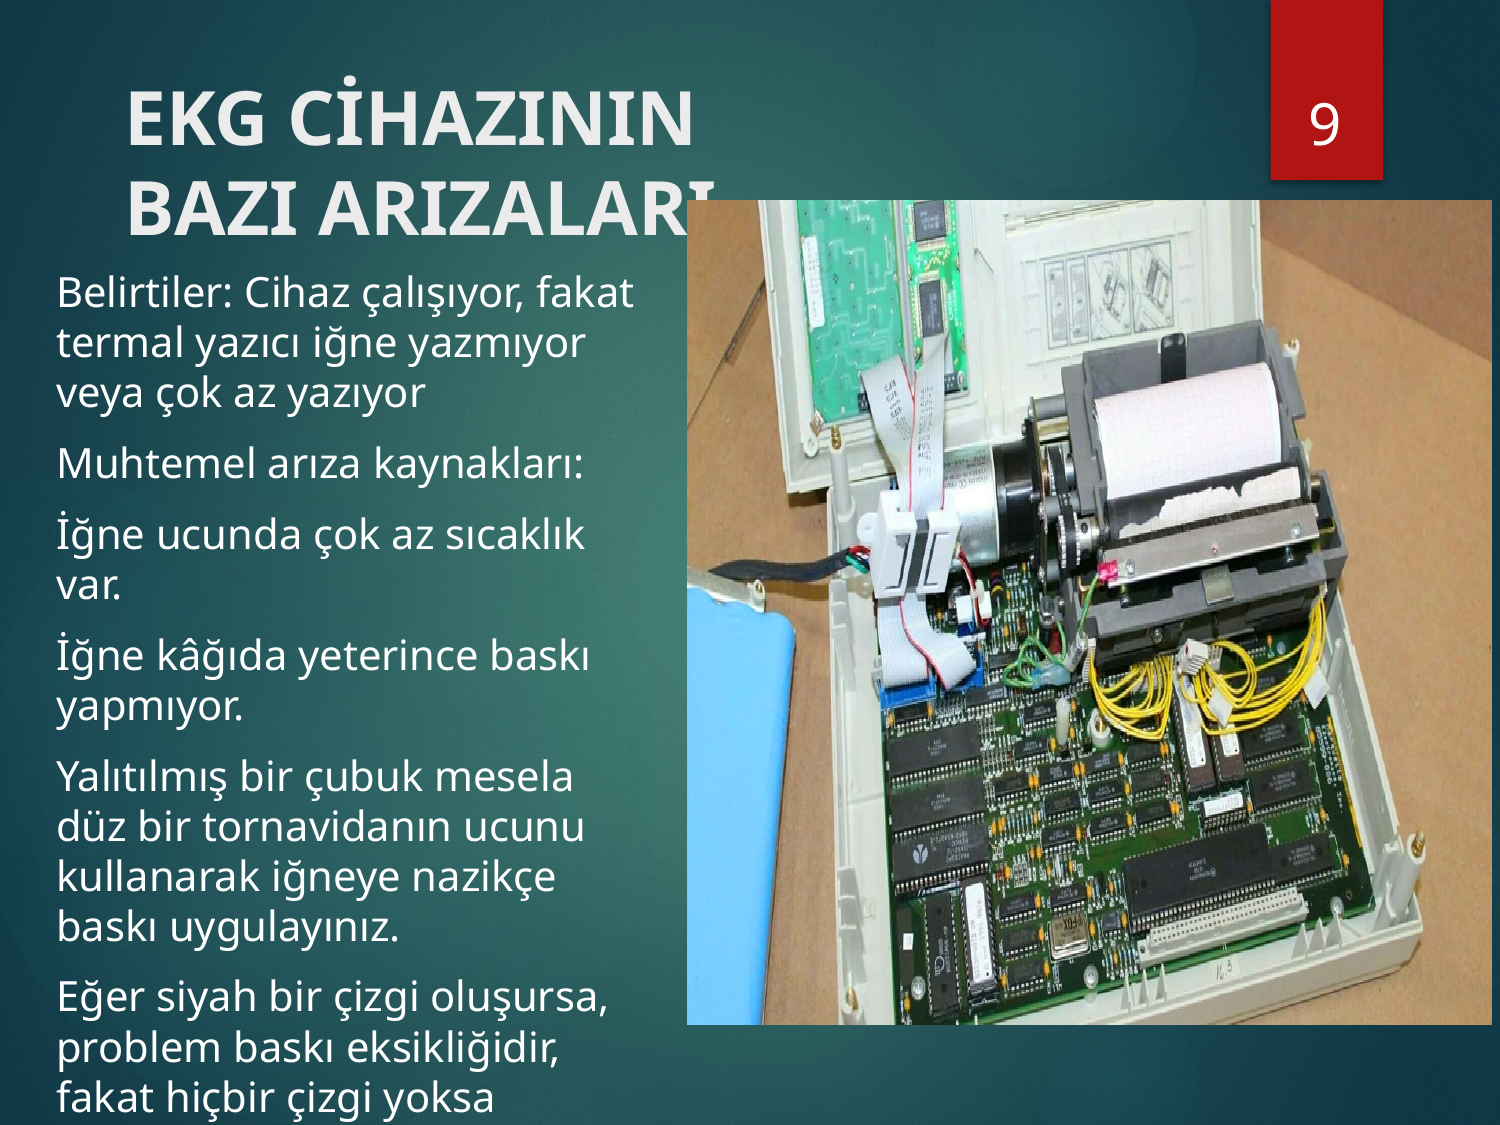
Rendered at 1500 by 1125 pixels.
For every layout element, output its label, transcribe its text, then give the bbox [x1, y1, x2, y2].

slide_number 9 [1273, 48, 1378, 175]
list Belirtiler: Cihaz çalışıyor, fakat termal yazıcı iğne yazmıyor veya çok az yazıyor Muhtemel arıza kaynakları: İğne ucunda çok az sıcaklık var. İğne kâğıda yeterince baskı yapmıyor. Yalıtılmış bir çubuk mesela düz bir tornavidanın ucunu kullanarak iğneye nazikçe baskı uygulayınız. Eğer siyah bir çizgi oluşursa, problem baskı eksikliğidir, fakat hiçbir çizgi yoksa problem sıcaklığın az olmasıdır [41, 258, 668, 1017]
title EKG CİHAZININ BAZI ARIZALARI [109, 0, 750, 259]
picture [687, 199, 1492, 1025]
